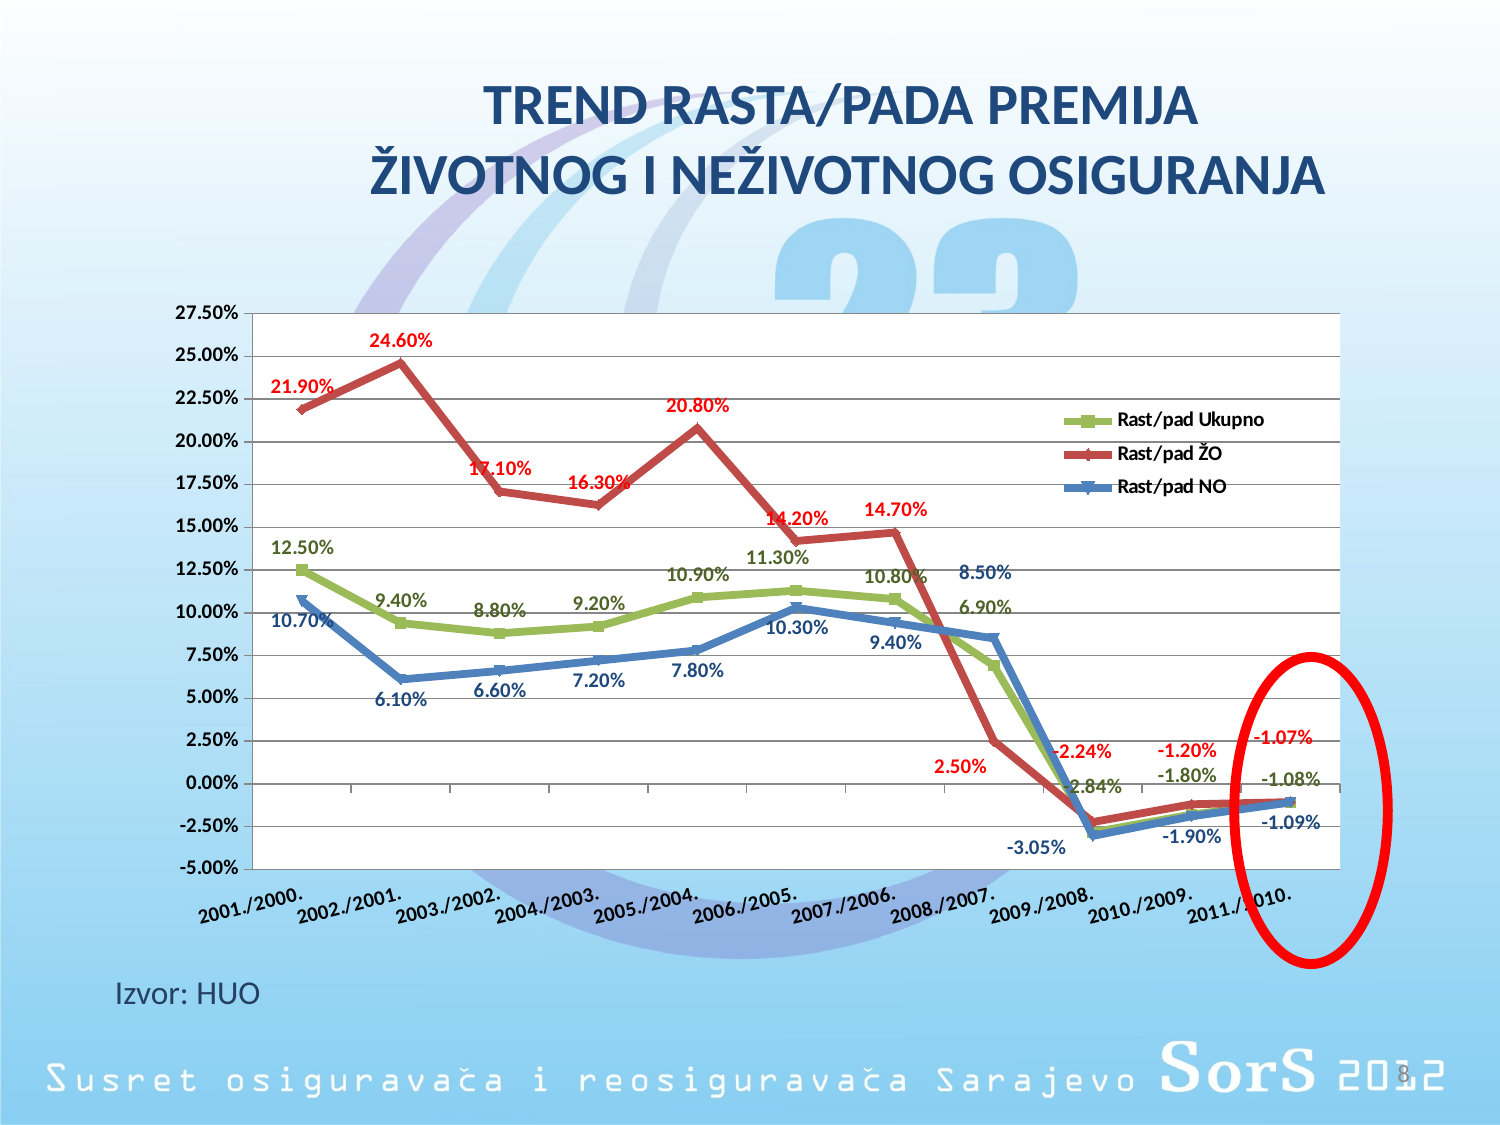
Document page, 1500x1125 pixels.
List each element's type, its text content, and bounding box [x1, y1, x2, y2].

slide_number 8 [1074, 1042, 1425, 1103]
text_box [1290, 961, 1332, 967]
text_box 31,8 [0, 0, 1500, 1125]
title TREND RASTA/PADA PREMIJA ŽIVOTNOG I NEŽIVOTNOG OSIGURANJA [183, 42, 1500, 231]
text_box Izvor: HUO [100, 964, 1294, 1019]
text_box [1381, 738, 1390, 883]
chart [100, 290, 1377, 953]
